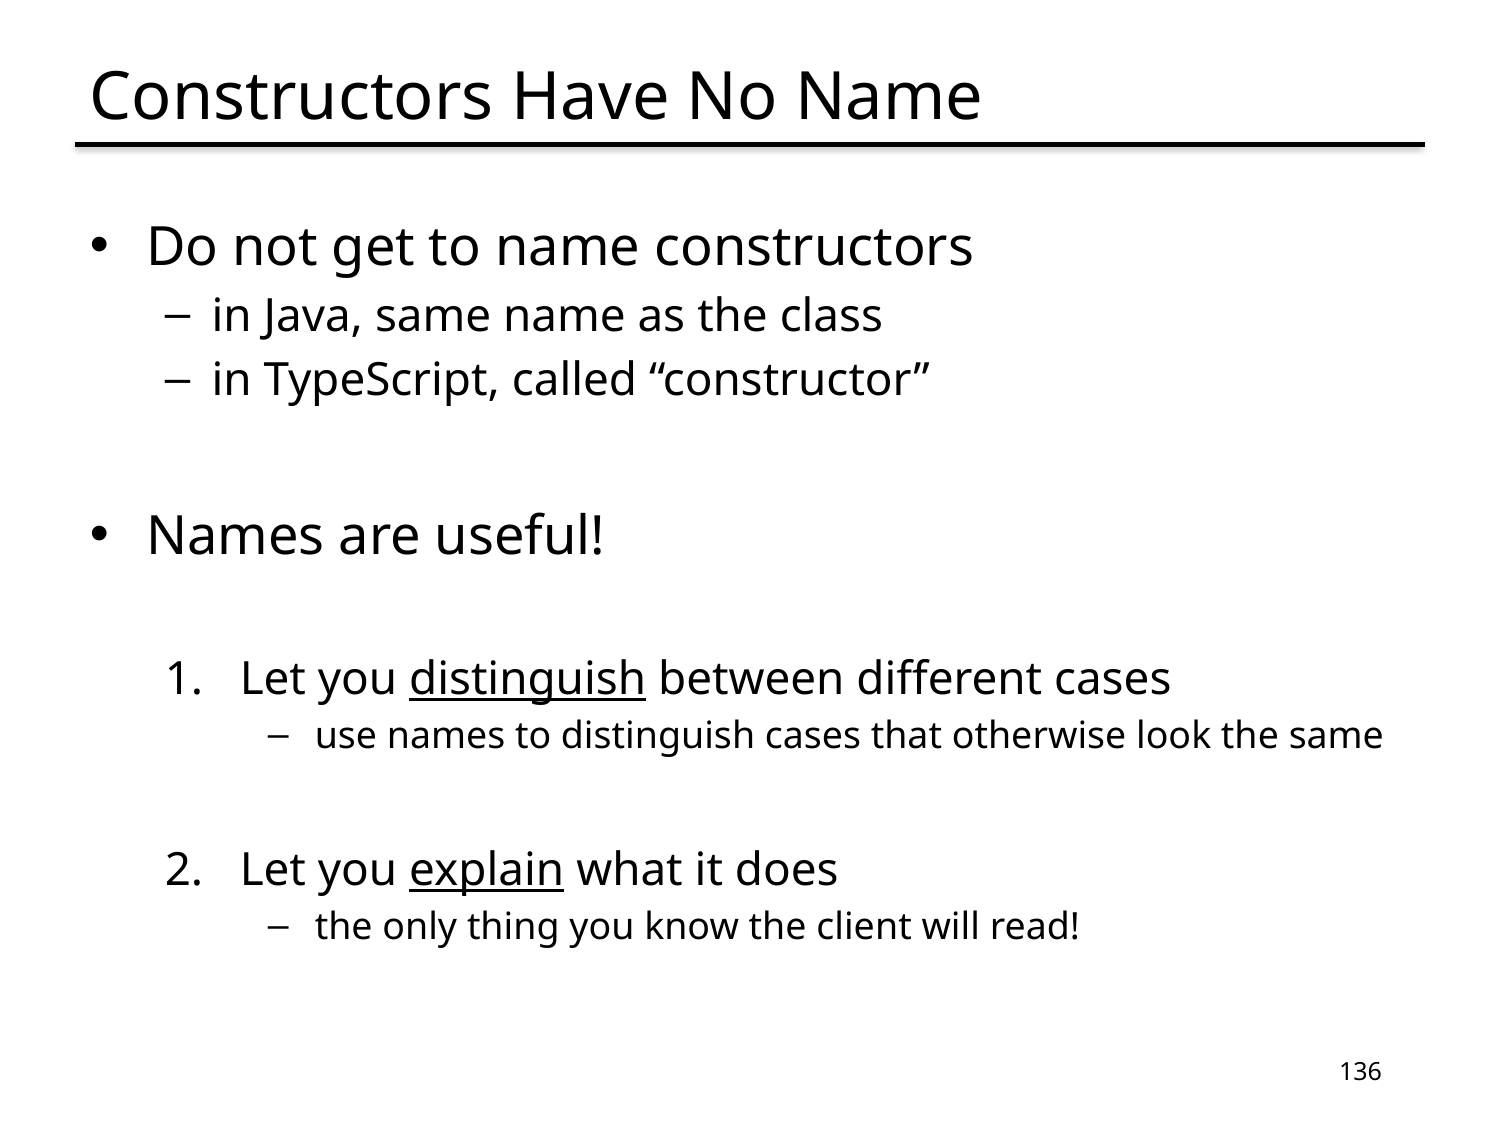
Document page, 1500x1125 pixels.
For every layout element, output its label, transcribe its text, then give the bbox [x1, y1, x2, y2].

slide_number 136 [1059, 1042, 1397, 1103]
list Do not get to name constructors in Java, same name as the class in TypeScript, called “constructor” Names are useful! Let you distinguish between different cases use names to distinguish cases that otherwise look the same Let you explain what it does the only thing you know the client will read! [75, 204, 1425, 1048]
title Constructors Have No Name [75, 45, 1425, 145]
